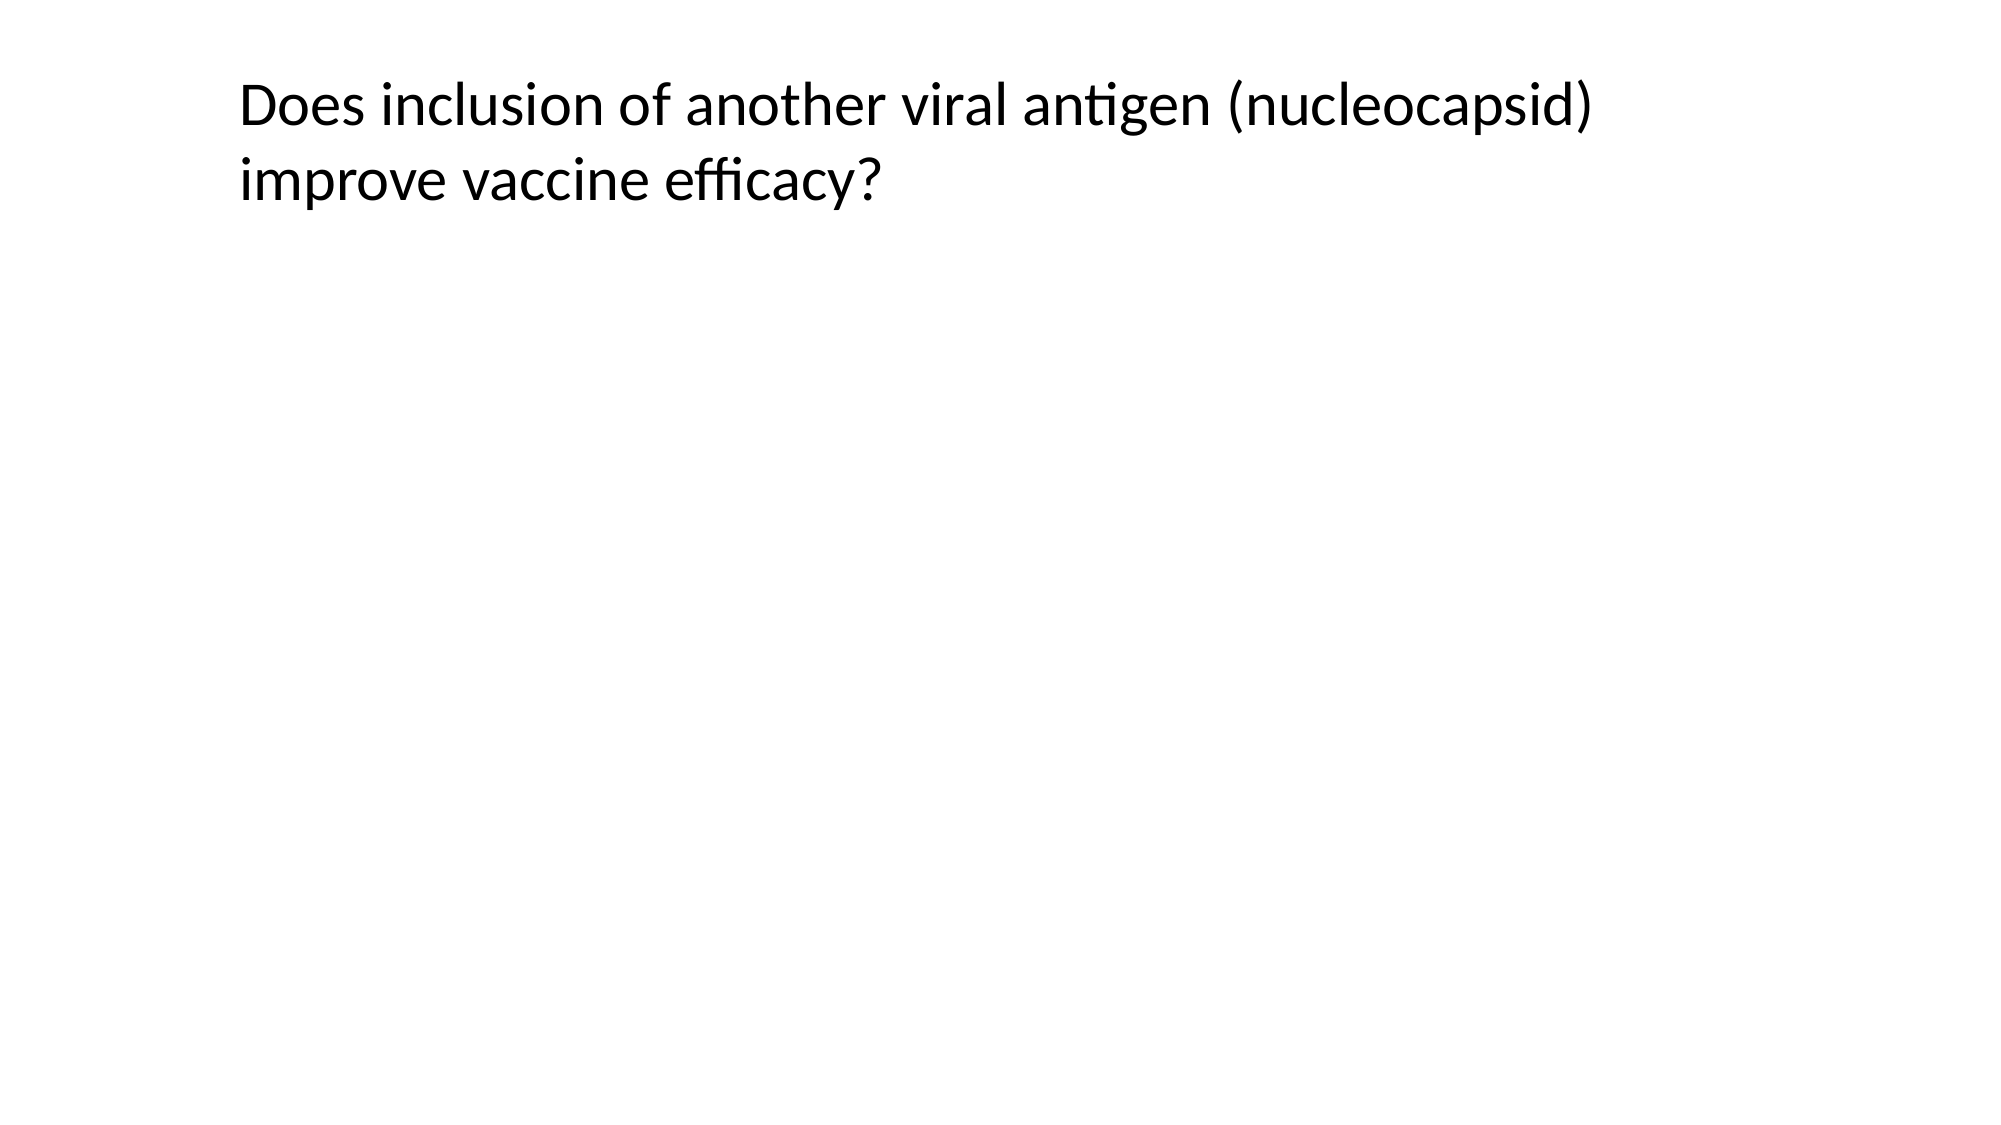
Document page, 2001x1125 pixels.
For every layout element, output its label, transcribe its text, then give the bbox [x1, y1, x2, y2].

text_box Does inclusion of another viral antigen (nucleocapsid) improve vaccine efficacy? [224, 55, 1626, 295]
